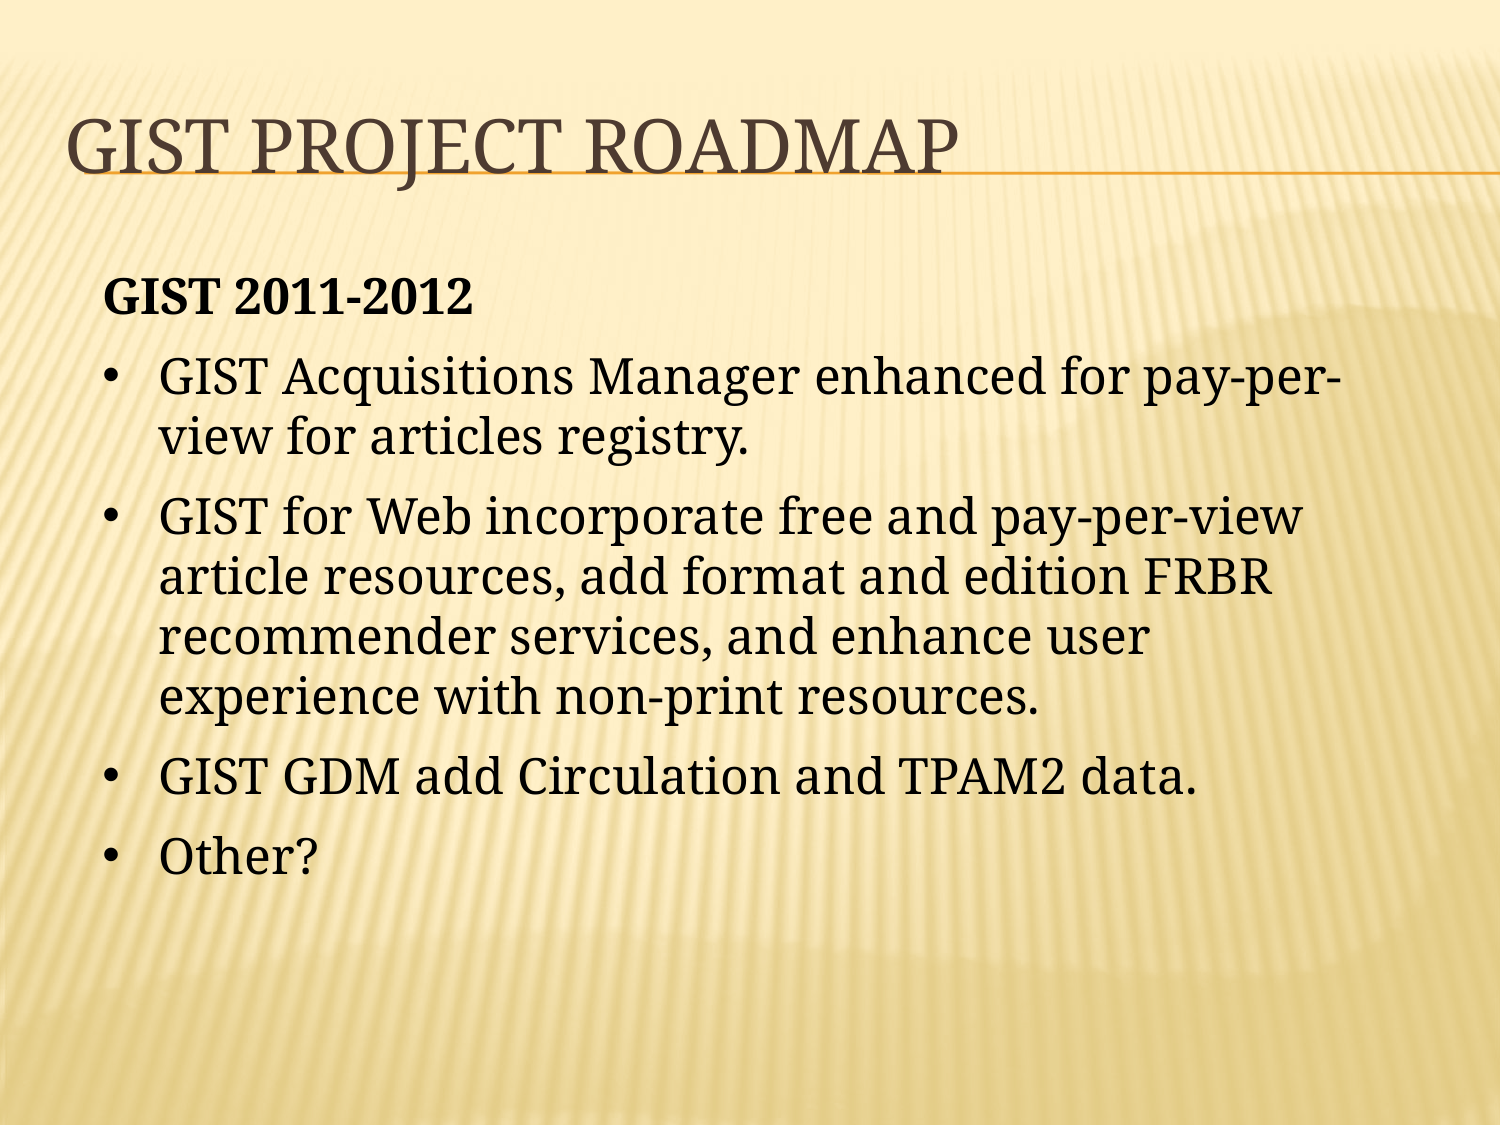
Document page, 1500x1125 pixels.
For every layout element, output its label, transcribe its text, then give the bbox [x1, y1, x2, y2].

text_box GIST 2011-2012 GIST Acquisitions Manager enhanced for pay-per-view for articles registry. GIST for Web incorporate free and pay-per-view article resources, add format and edition FRBR recommender services, and enhance user experience with non-print resources. GIST GDM add Circulation and TPAM2 data. Other? [87, 256, 1413, 892]
title GIST Project Roadmap [49, 75, 1475, 213]
